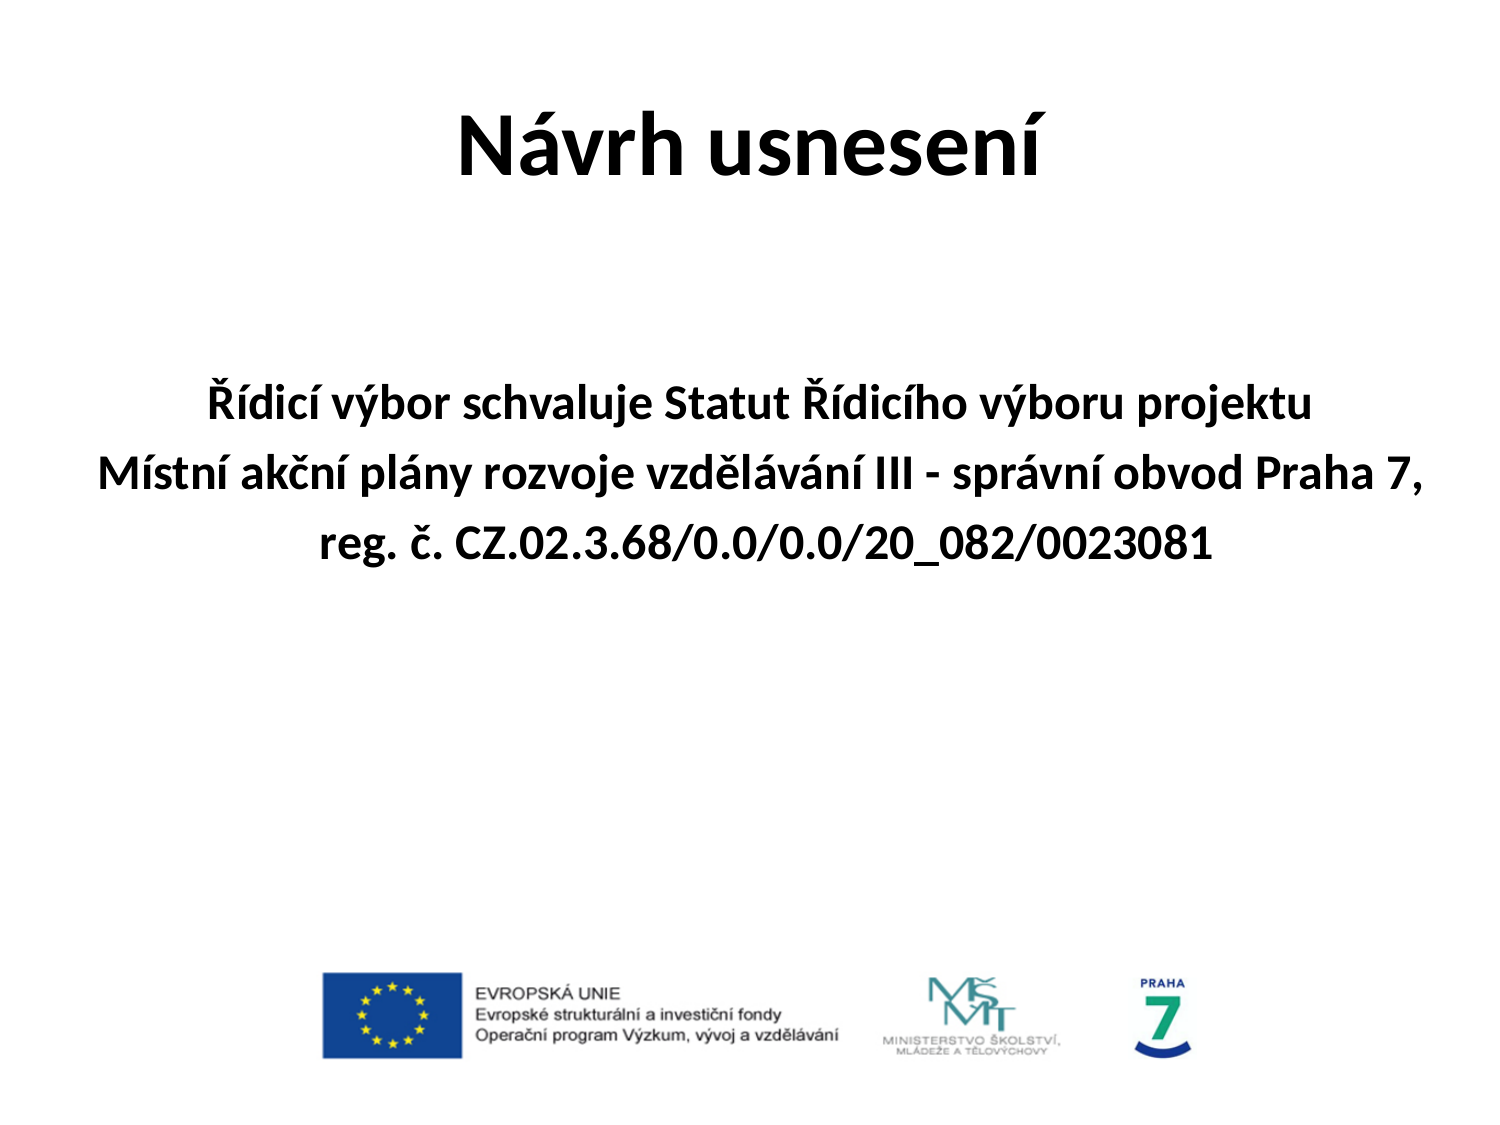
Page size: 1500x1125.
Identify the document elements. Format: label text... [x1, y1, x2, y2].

picture [273, 1005, 1101, 1101]
picture [1128, 1005, 1197, 1101]
title Návrh usnesení [75, 45, 1425, 233]
list Řídicí výbor schvaluje Statut Řídicího výboru projektu Místní akční plány rozvoje vzdělávání III - správní obvod Praha 7, reg. č. CZ.02.3.68/0.0/0.0/20_082/0023081 [75, 361, 1459, 1005]
